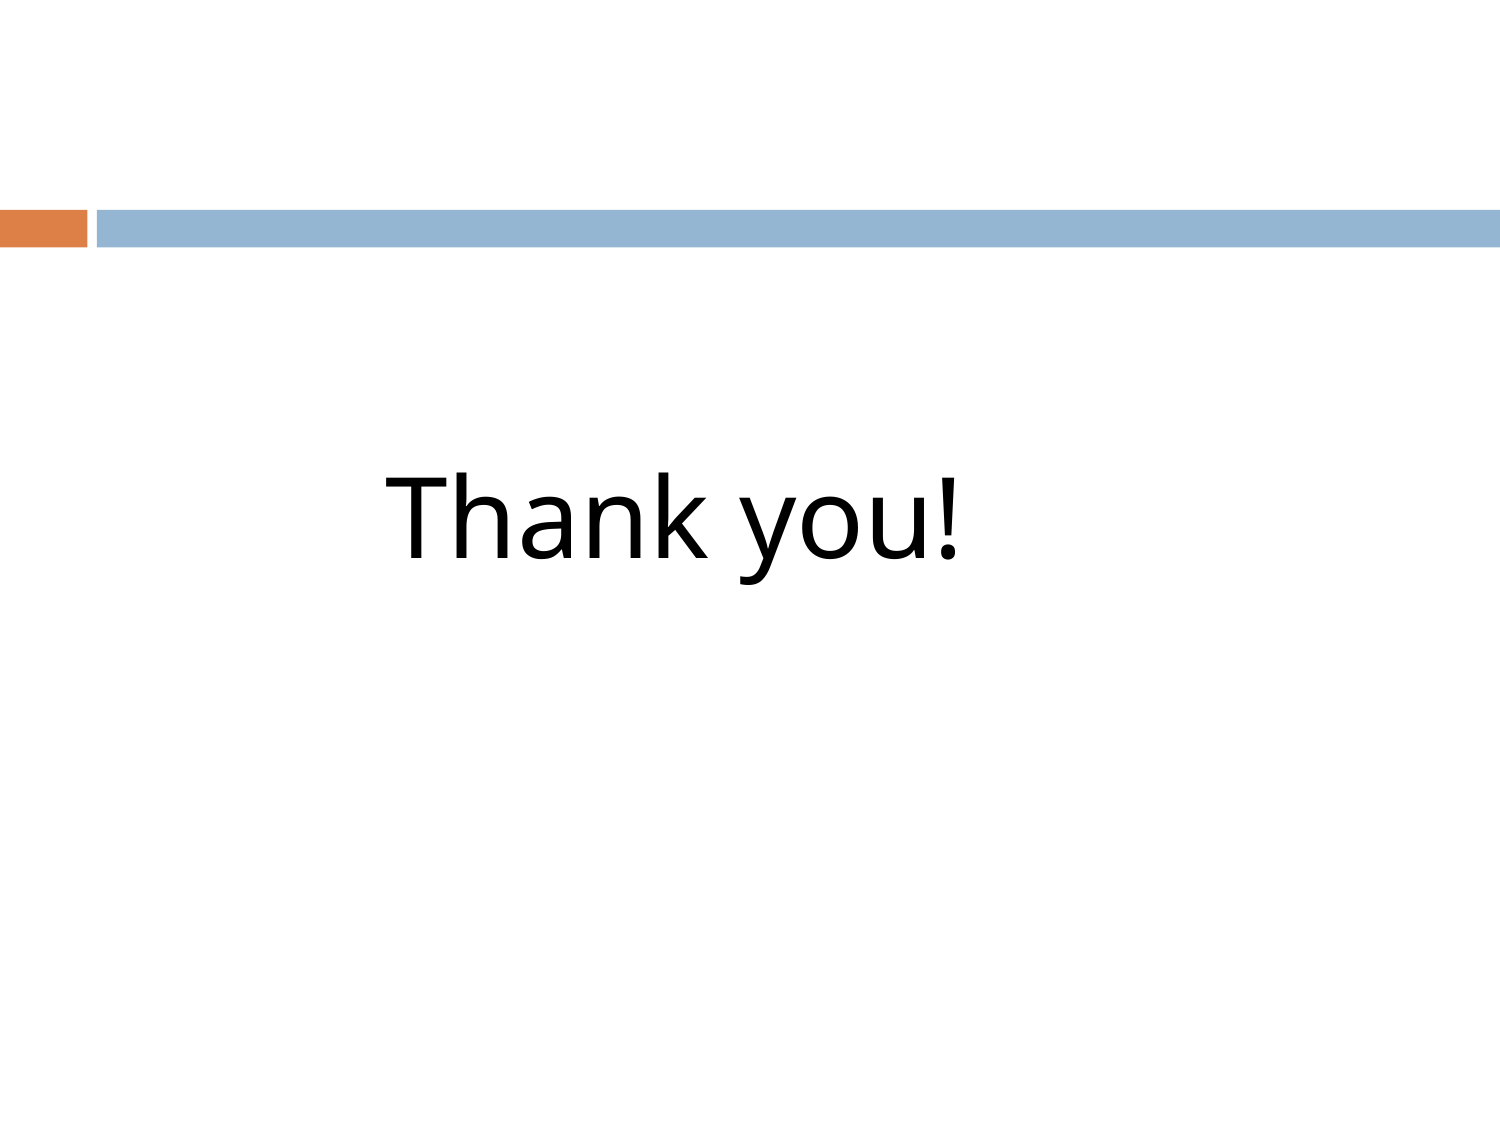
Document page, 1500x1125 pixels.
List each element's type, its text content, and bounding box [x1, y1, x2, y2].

title Thank you! [0, 437, 1351, 626]
